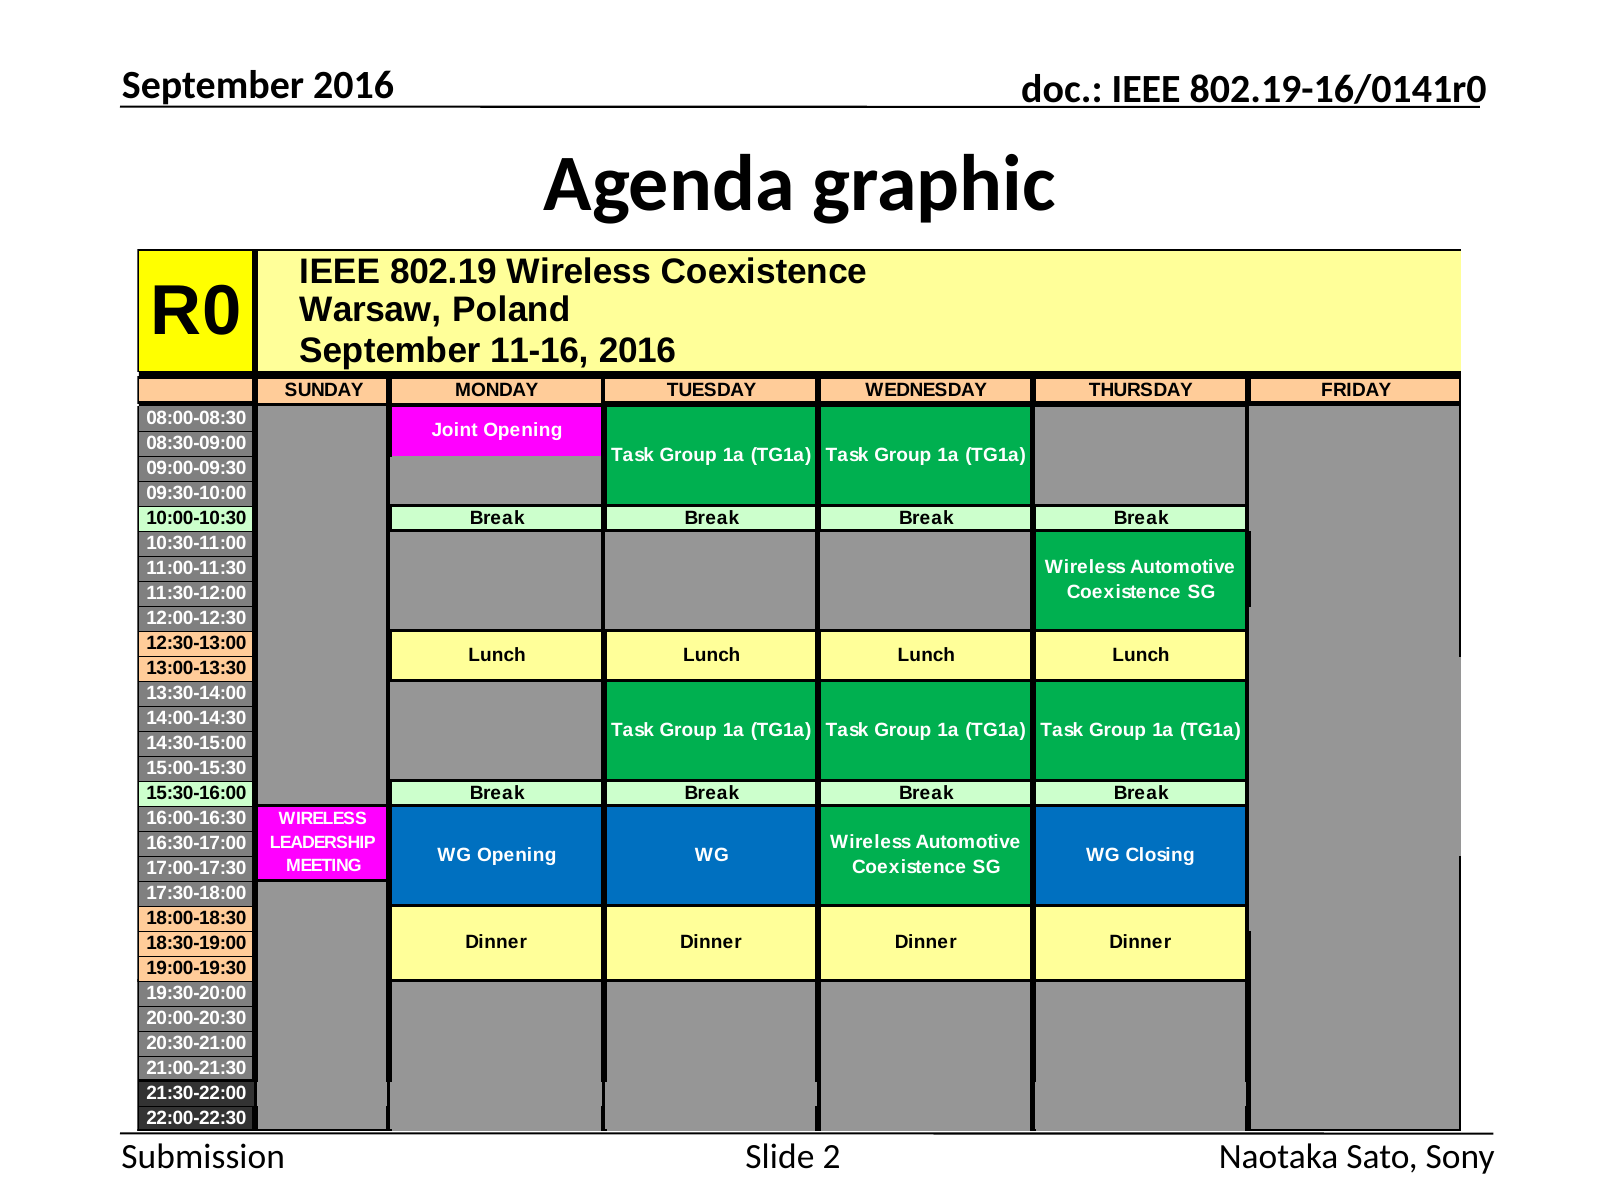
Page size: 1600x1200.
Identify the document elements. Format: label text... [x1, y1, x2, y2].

title Agenda graphic [119, 119, 1480, 238]
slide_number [121, 58, 451, 107]
slide_number Slide 2 [733, 1141, 854, 1197]
footer Naotaka Sato, Sony [937, 1132, 1495, 1174]
picture [137, 249, 1463, 1133]
